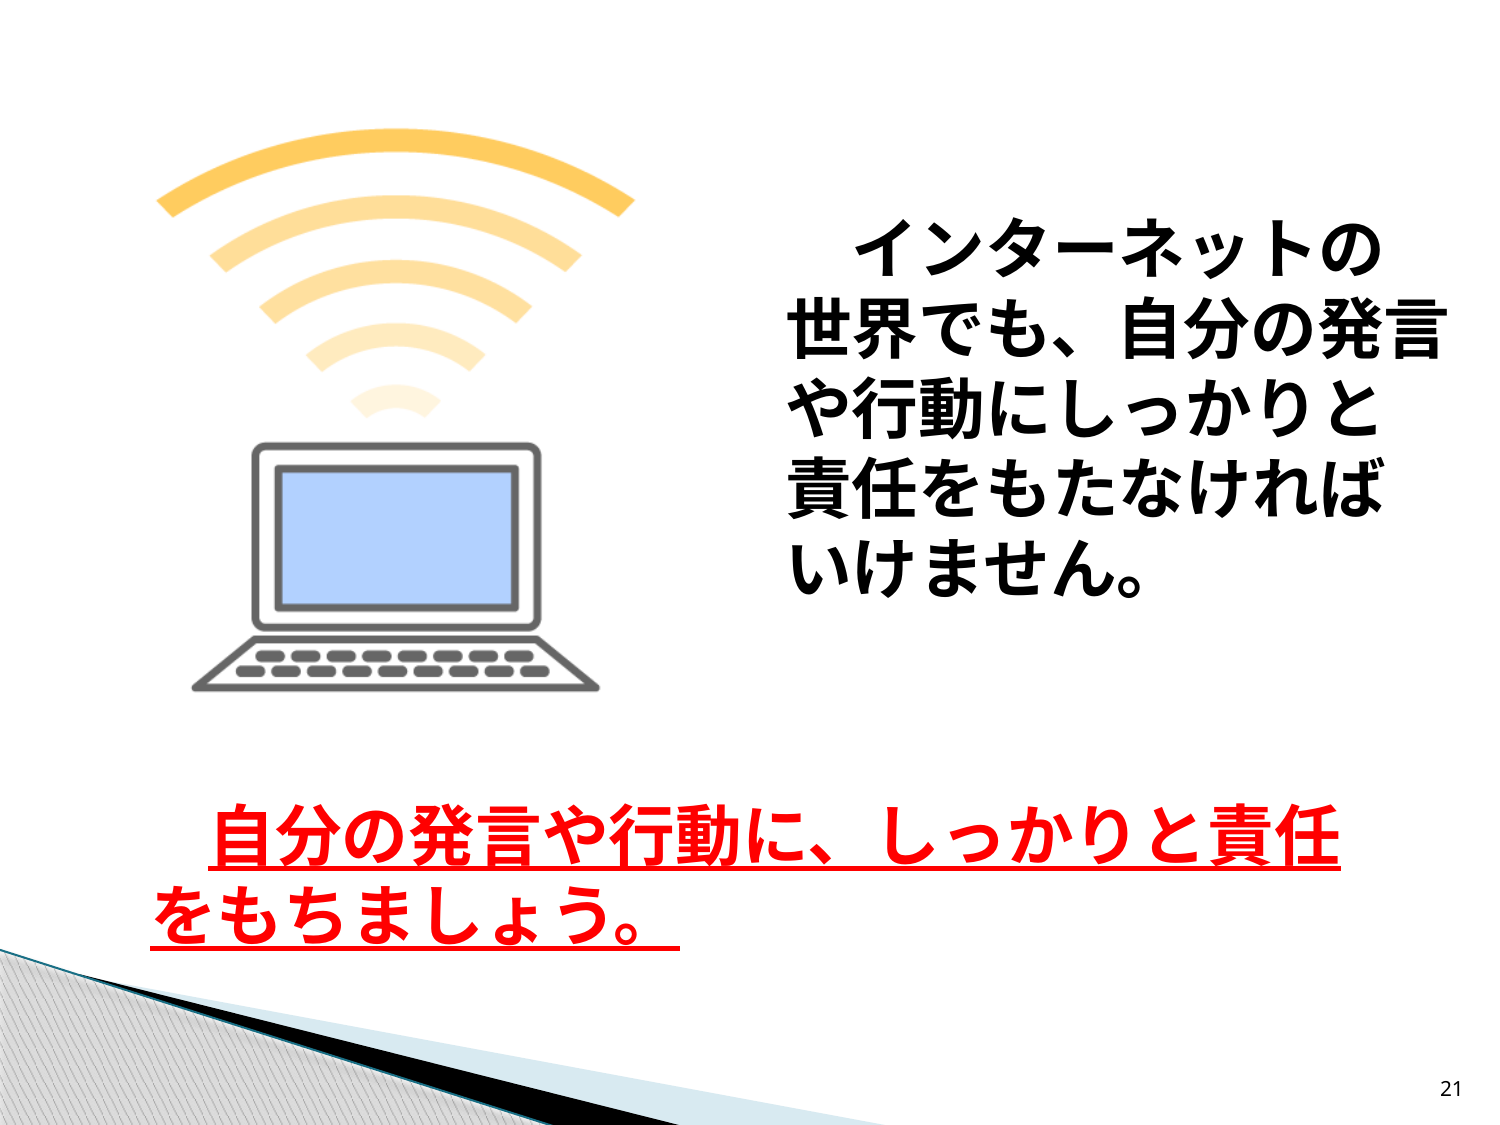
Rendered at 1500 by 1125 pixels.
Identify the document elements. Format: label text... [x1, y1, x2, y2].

text_box 自分の発言や行動に、しっかりと責任をもちましょう。 [135, 786, 1414, 962]
slide_number 21 [1418, 1051, 1479, 1112]
text_box インターネットの世界でも、自分の発言や行動にしっかりと責任をもたなければいけません。 [770, 199, 1468, 694]
picture [135, 101, 651, 717]
